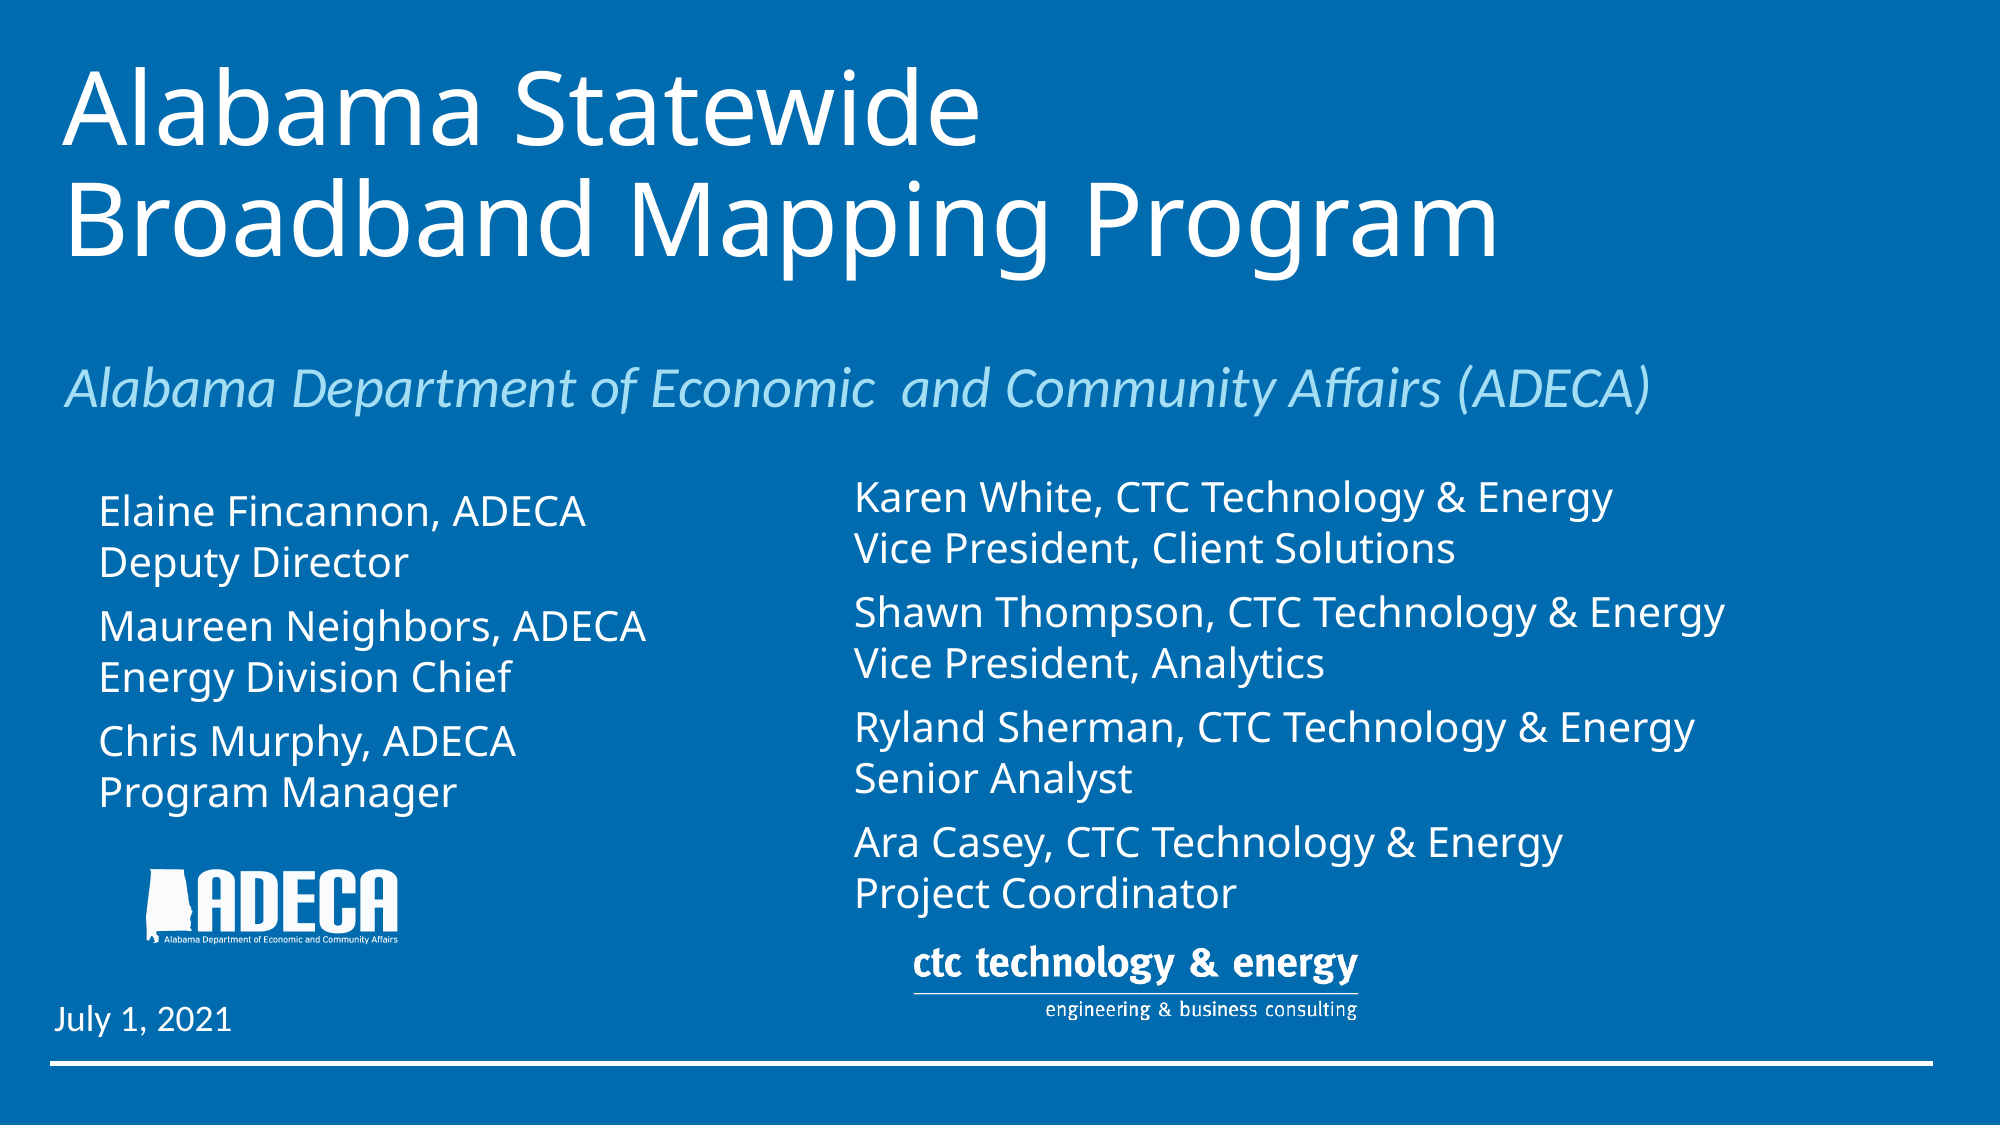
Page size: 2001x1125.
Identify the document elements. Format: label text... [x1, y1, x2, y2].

picture [143, 860, 400, 949]
picture [876, 913, 1399, 1053]
list July 1, 2021 [39, 991, 400, 1040]
text_box Elaine Fincannon, ADECA Deputy Director Maureen Neighbors, ADECA Energy Division Chief Chris Murphy, ADECA Program Manager [83, 483, 823, 770]
title Alabama Statewide Broadband Mapping Program [47, 49, 1548, 338]
list Alabama Department of Economic and Community Affairs (ADECA) [50, 350, 1704, 484]
text_box Karen White, CTC Technology & Energy Vice President, Client Solutions Shawn Thompson, CTC Technology & Energy Vice President, Analytics Ryland Sherman, CTC Technology & Energy Senior Analyst Ara Casey, CTC Technology & Energy Project Coordinator [839, 468, 1830, 905]
